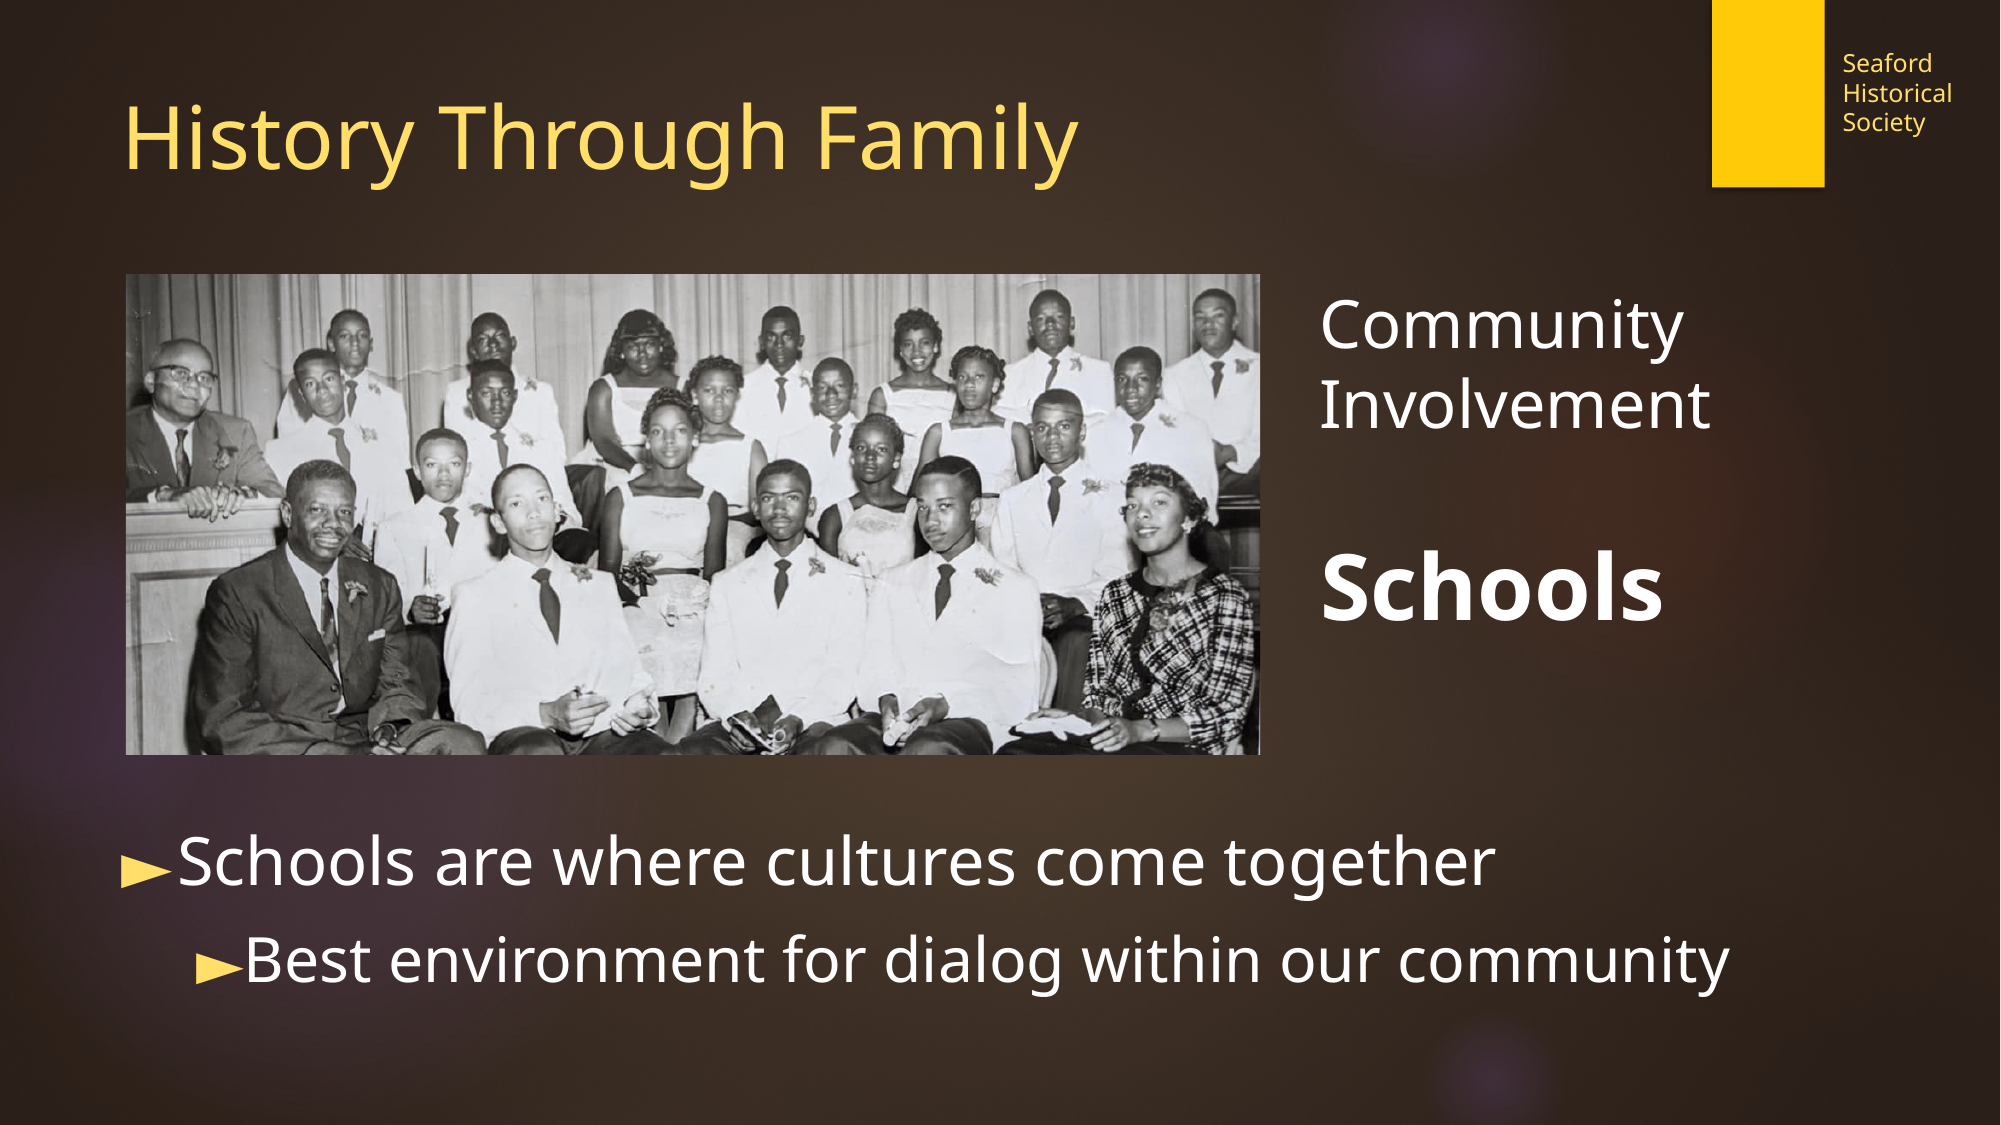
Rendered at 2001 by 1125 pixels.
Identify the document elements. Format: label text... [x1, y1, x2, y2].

title History Through Family [106, 74, 1649, 228]
picture [0, 0, 2001, 1125]
list Schools are where cultures come together Best environment for dialog within our community [106, 811, 1848, 1043]
text_box Seaford Historical Society [1827, 39, 1983, 145]
text_box Schools [1304, 521, 1723, 647]
text_box Community Involvement [1304, 274, 1979, 700]
